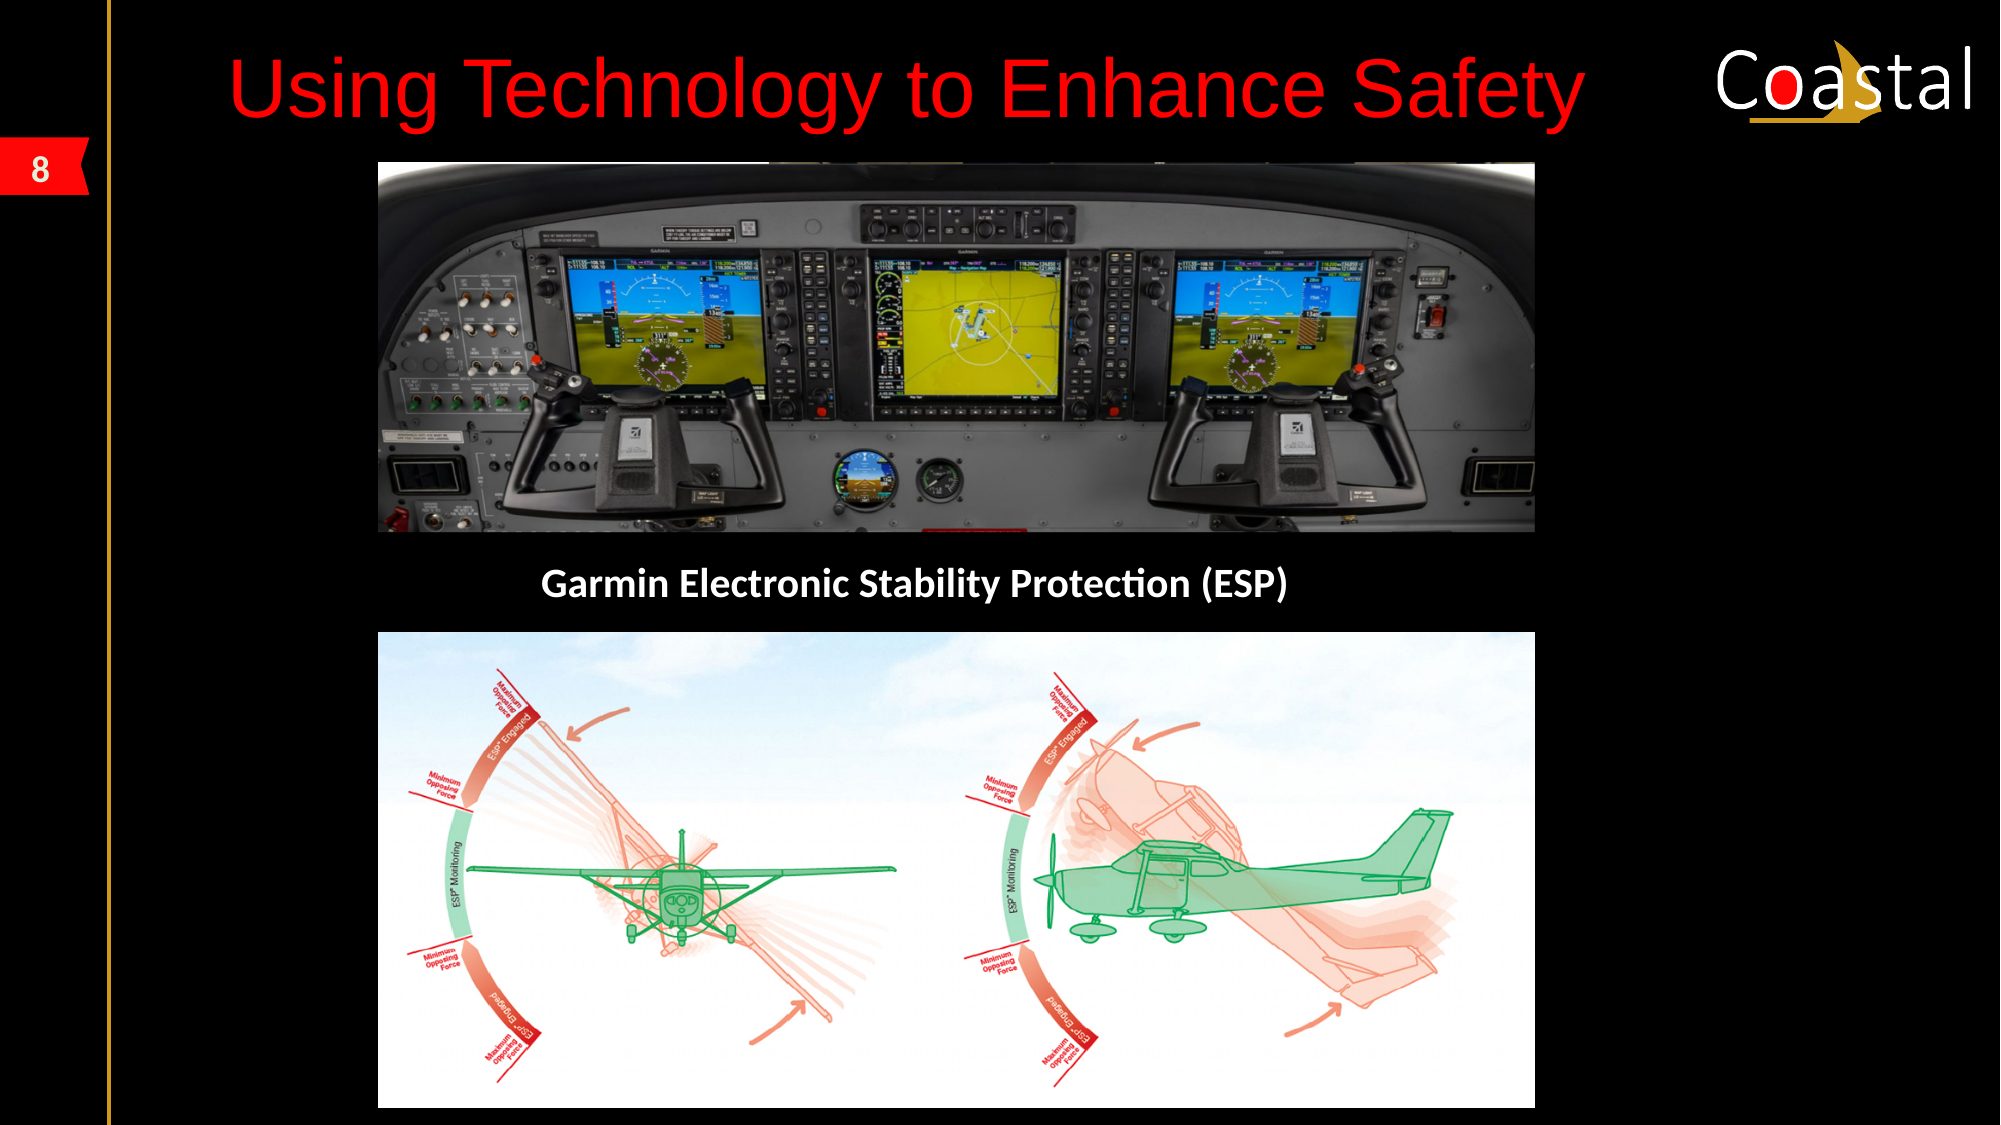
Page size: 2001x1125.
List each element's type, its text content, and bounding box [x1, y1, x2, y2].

picture [378, 162, 1535, 533]
picture [378, 632, 1535, 1109]
text_box Using Technology to Enhance Safety [44, 0, 1795, 217]
text_box Garmin Electronic Stability Protection (ESP) [526, 548, 1612, 613]
